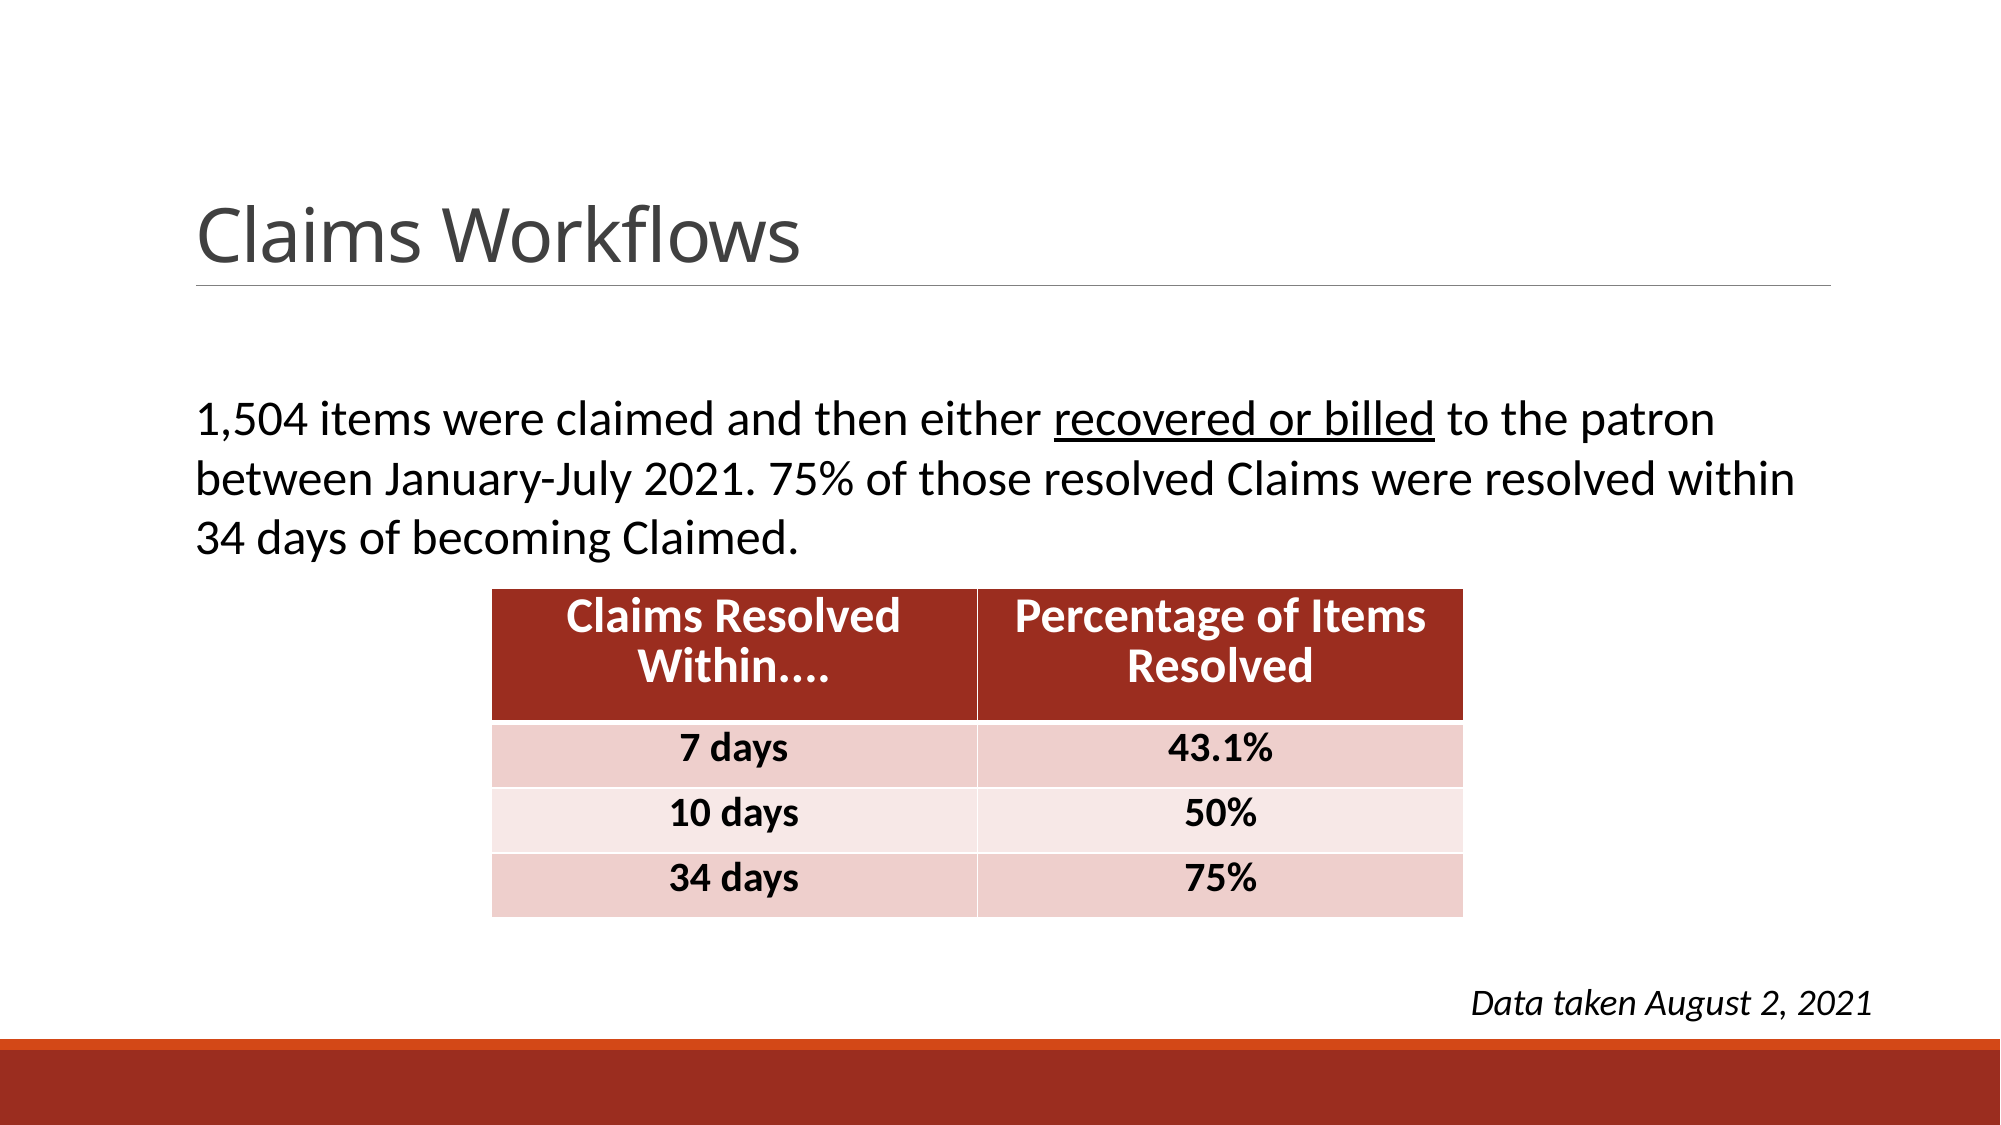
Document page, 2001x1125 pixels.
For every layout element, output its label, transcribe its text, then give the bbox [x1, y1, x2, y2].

table_header Claims Resolved Within.... [492, 589, 977, 720]
table_cell 34 days [492, 854, 977, 917]
table_header Percentage of Items Resolved [978, 589, 1463, 720]
title Claims Workflows [180, 47, 1830, 285]
table_cell 75% [978, 854, 1463, 917]
table_cell 10 days [492, 789, 977, 852]
table_cell 43.1% [978, 725, 1463, 787]
table_cell 7 days [492, 725, 977, 787]
text_box 1,504 items were claimed and then either recovered or billed to the patron between January-July 2021. 75% of those resolved Claims were resolved within 34 days of becoming Claimed. [179, 377, 1854, 723]
table_cell 50% [978, 789, 1463, 852]
text_box Data taken August 2, 2021 [1455, 970, 1906, 1031]
